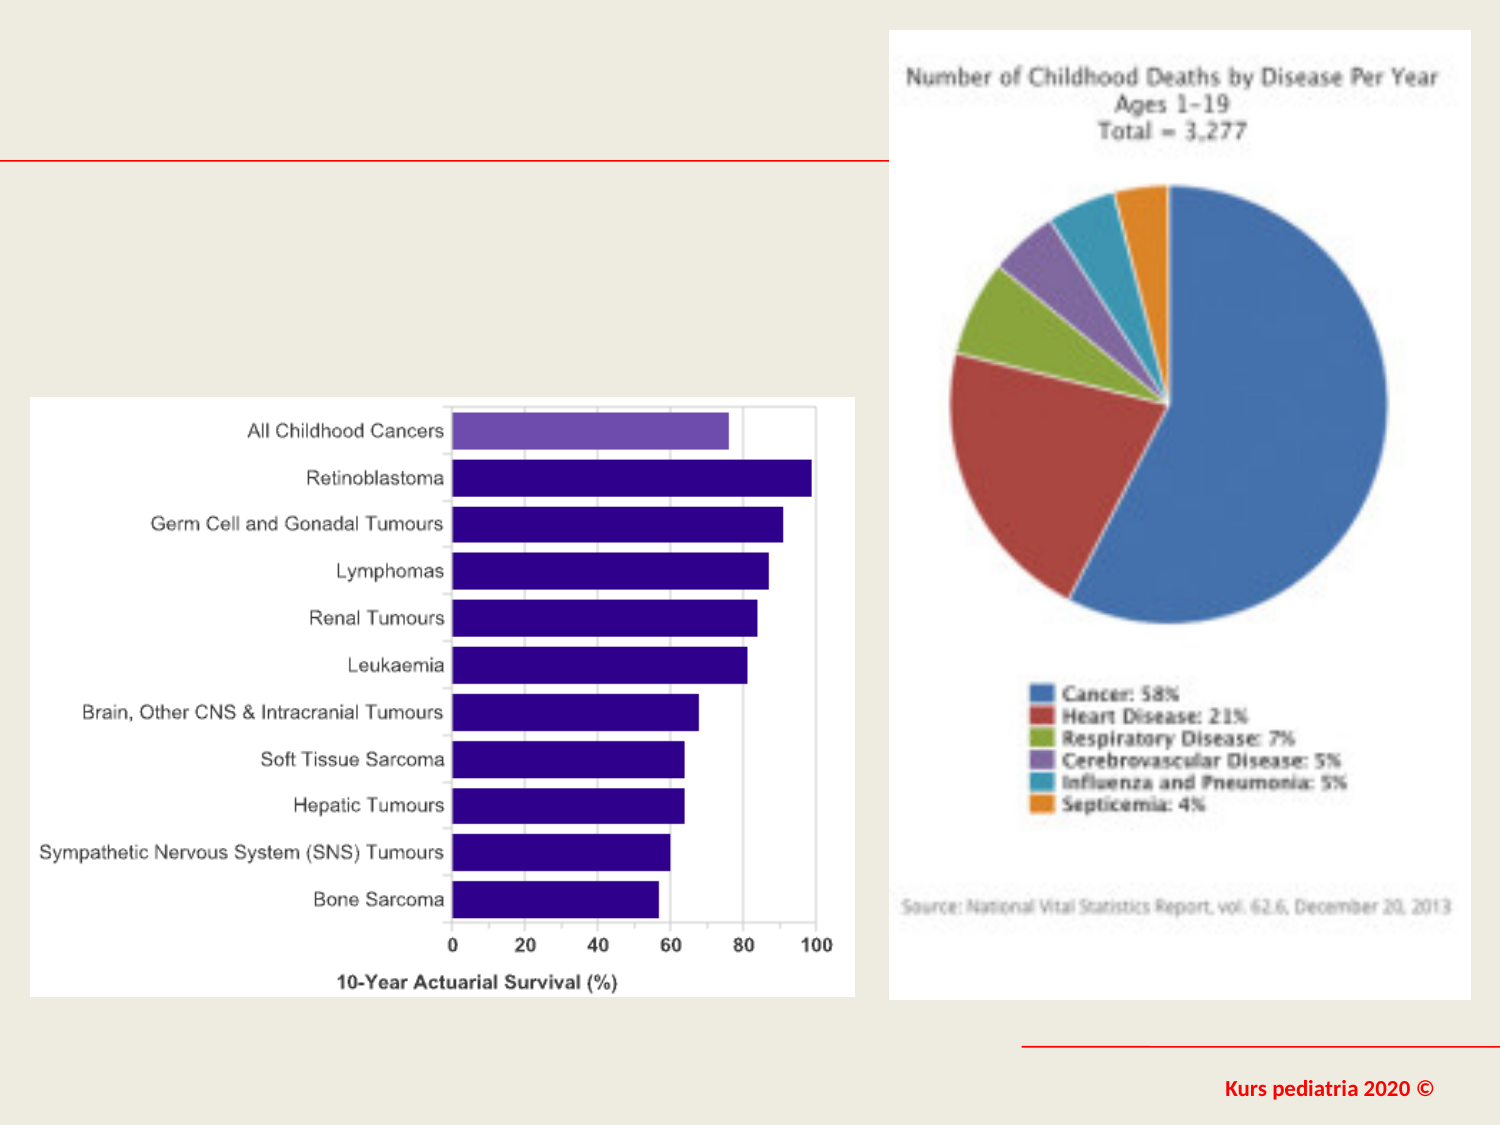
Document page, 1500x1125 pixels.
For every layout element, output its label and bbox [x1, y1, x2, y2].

text_box [0, 160, 1500, 1109]
picture [29, 397, 856, 997]
picture [889, 30, 1471, 1000]
